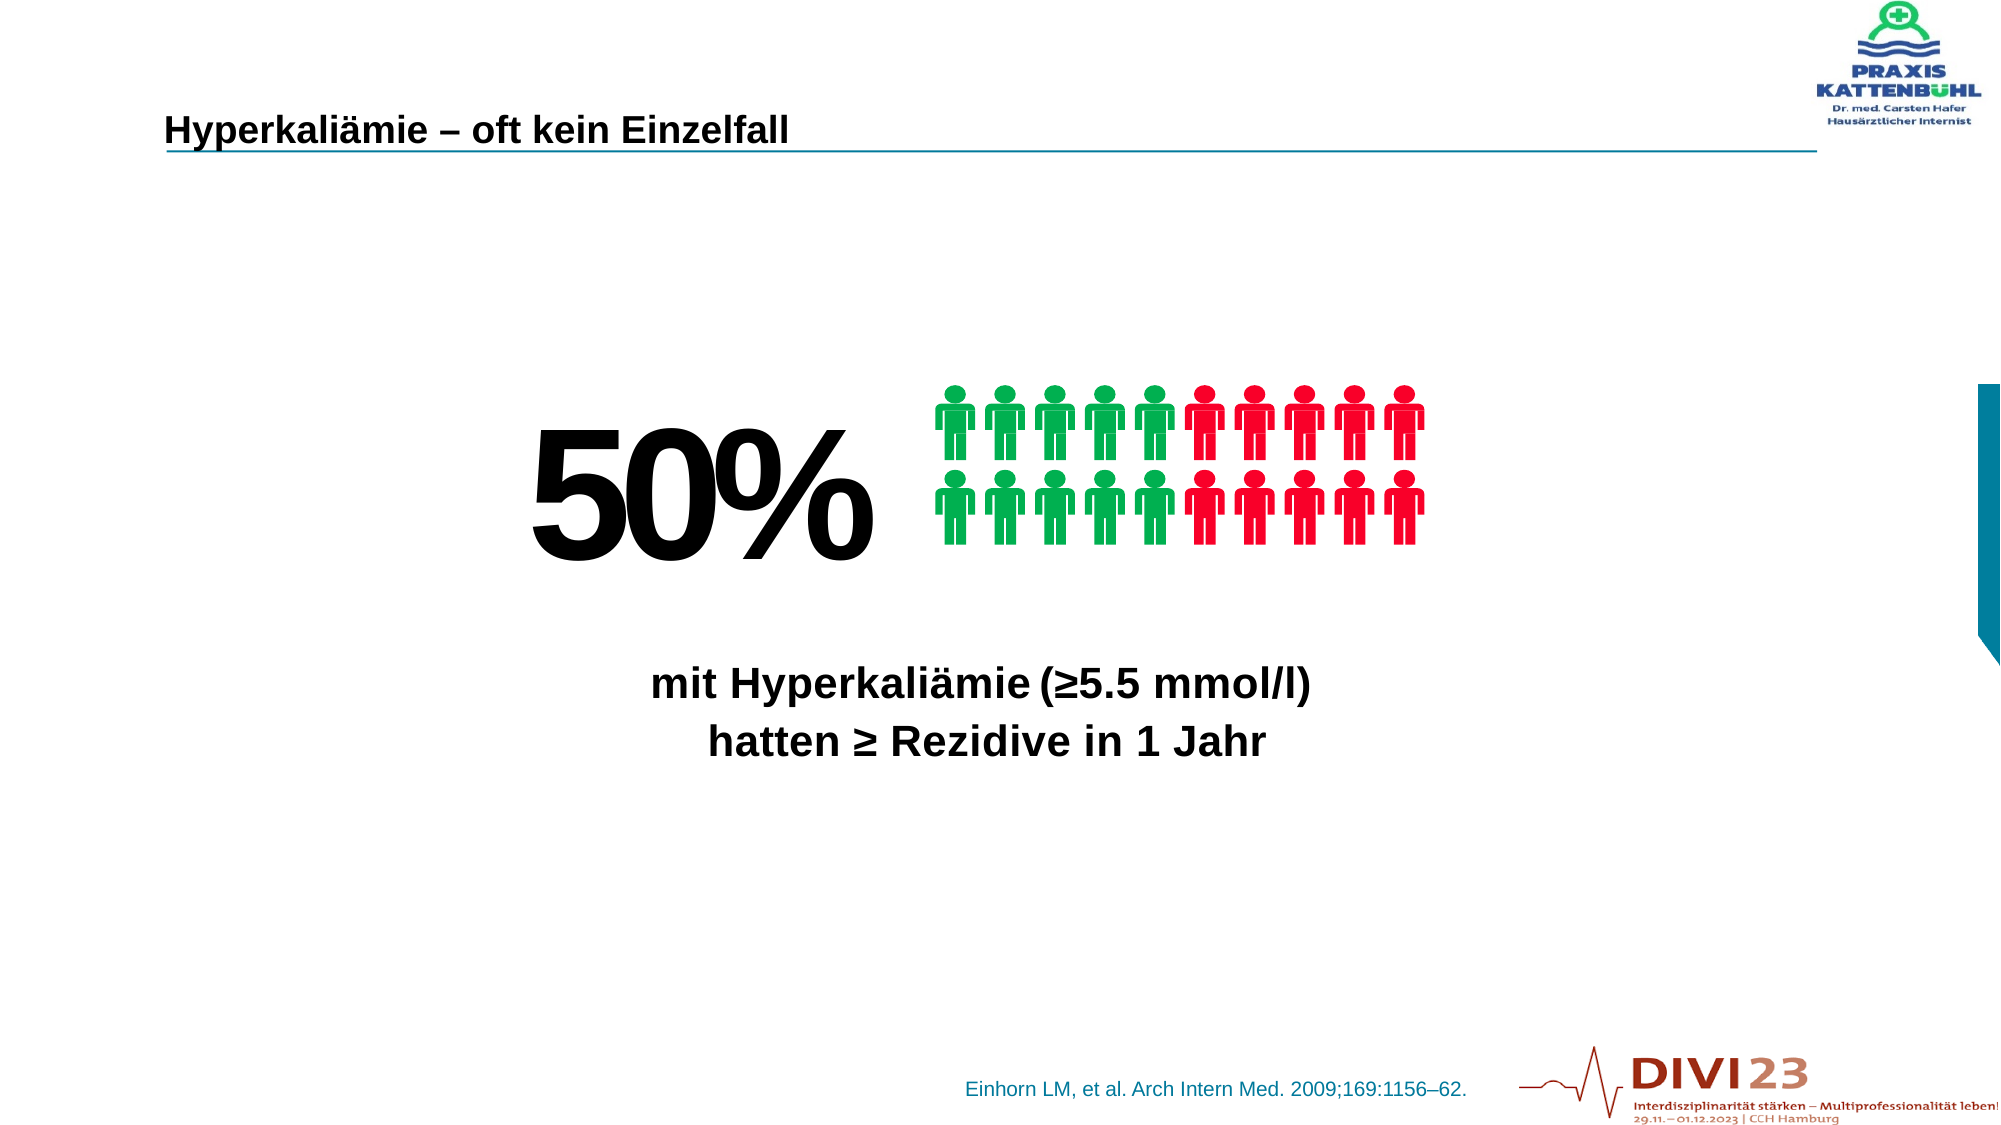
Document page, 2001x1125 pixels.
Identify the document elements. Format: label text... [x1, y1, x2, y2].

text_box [525, 348, 1449, 770]
picture [1519, 1046, 1998, 1125]
title Hyperkaliämie – oft kein Einzelfall [164, 38, 1818, 152]
picture [1796, 0, 2001, 134]
text_box Einhorn LM, et al. Arch Intern Med. 2009;169:1156–62. [727, 1065, 1483, 1109]
picture [1978, 638, 2000, 666]
